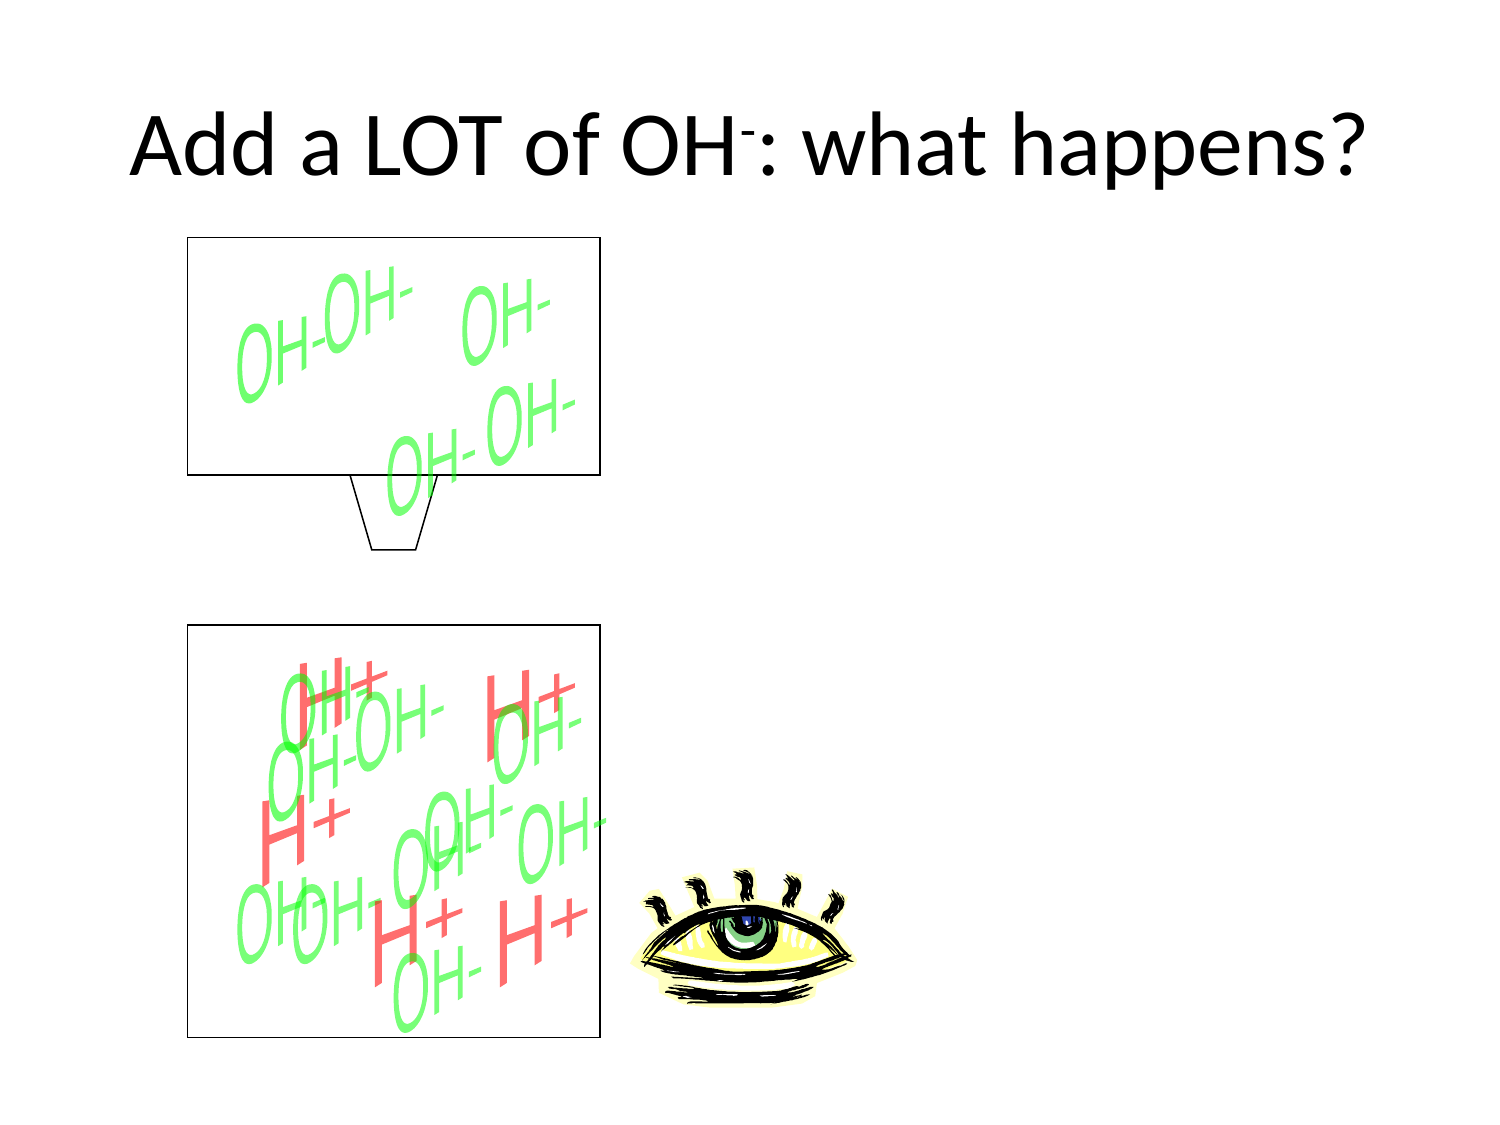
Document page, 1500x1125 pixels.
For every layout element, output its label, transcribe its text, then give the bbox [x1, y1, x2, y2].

picture [624, 862, 863, 1013]
title Add a LOT of OH-: what happens? [75, 45, 1425, 233]
text_box [187, 624, 600, 1038]
text_box [433, 474, 438, 491]
text_box [349, 474, 432, 550]
text_box [187, 237, 600, 475]
